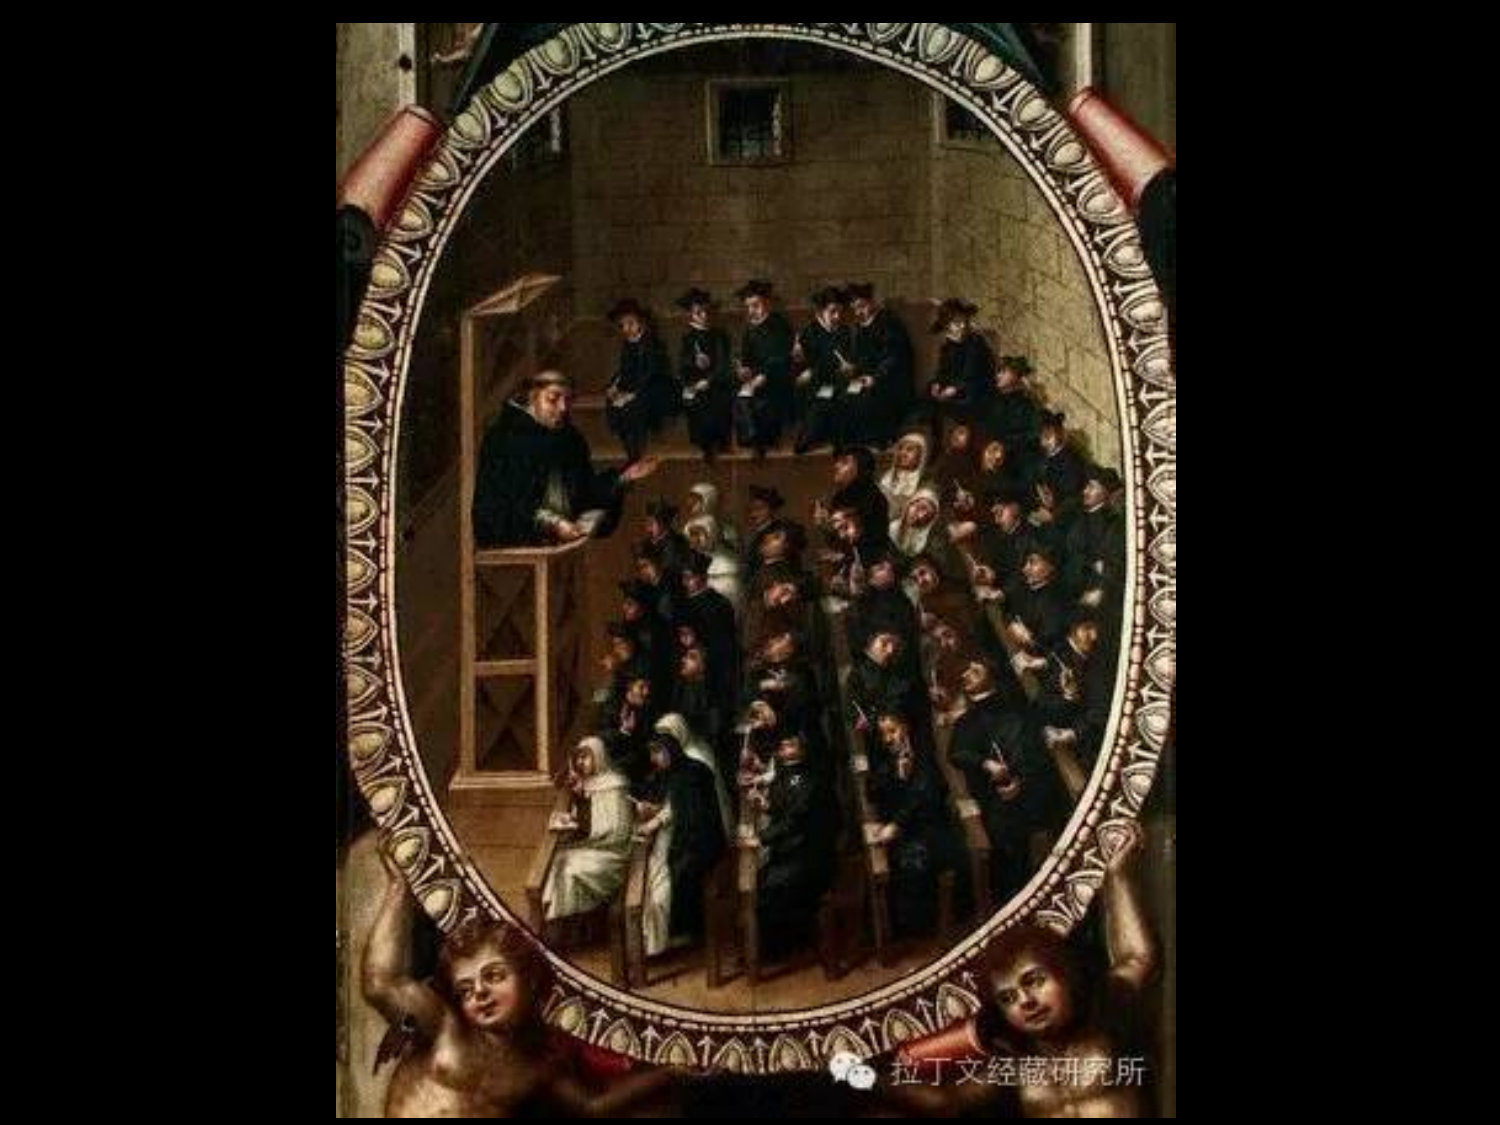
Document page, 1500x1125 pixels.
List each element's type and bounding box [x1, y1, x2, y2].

picture [336, 23, 1176, 1118]
